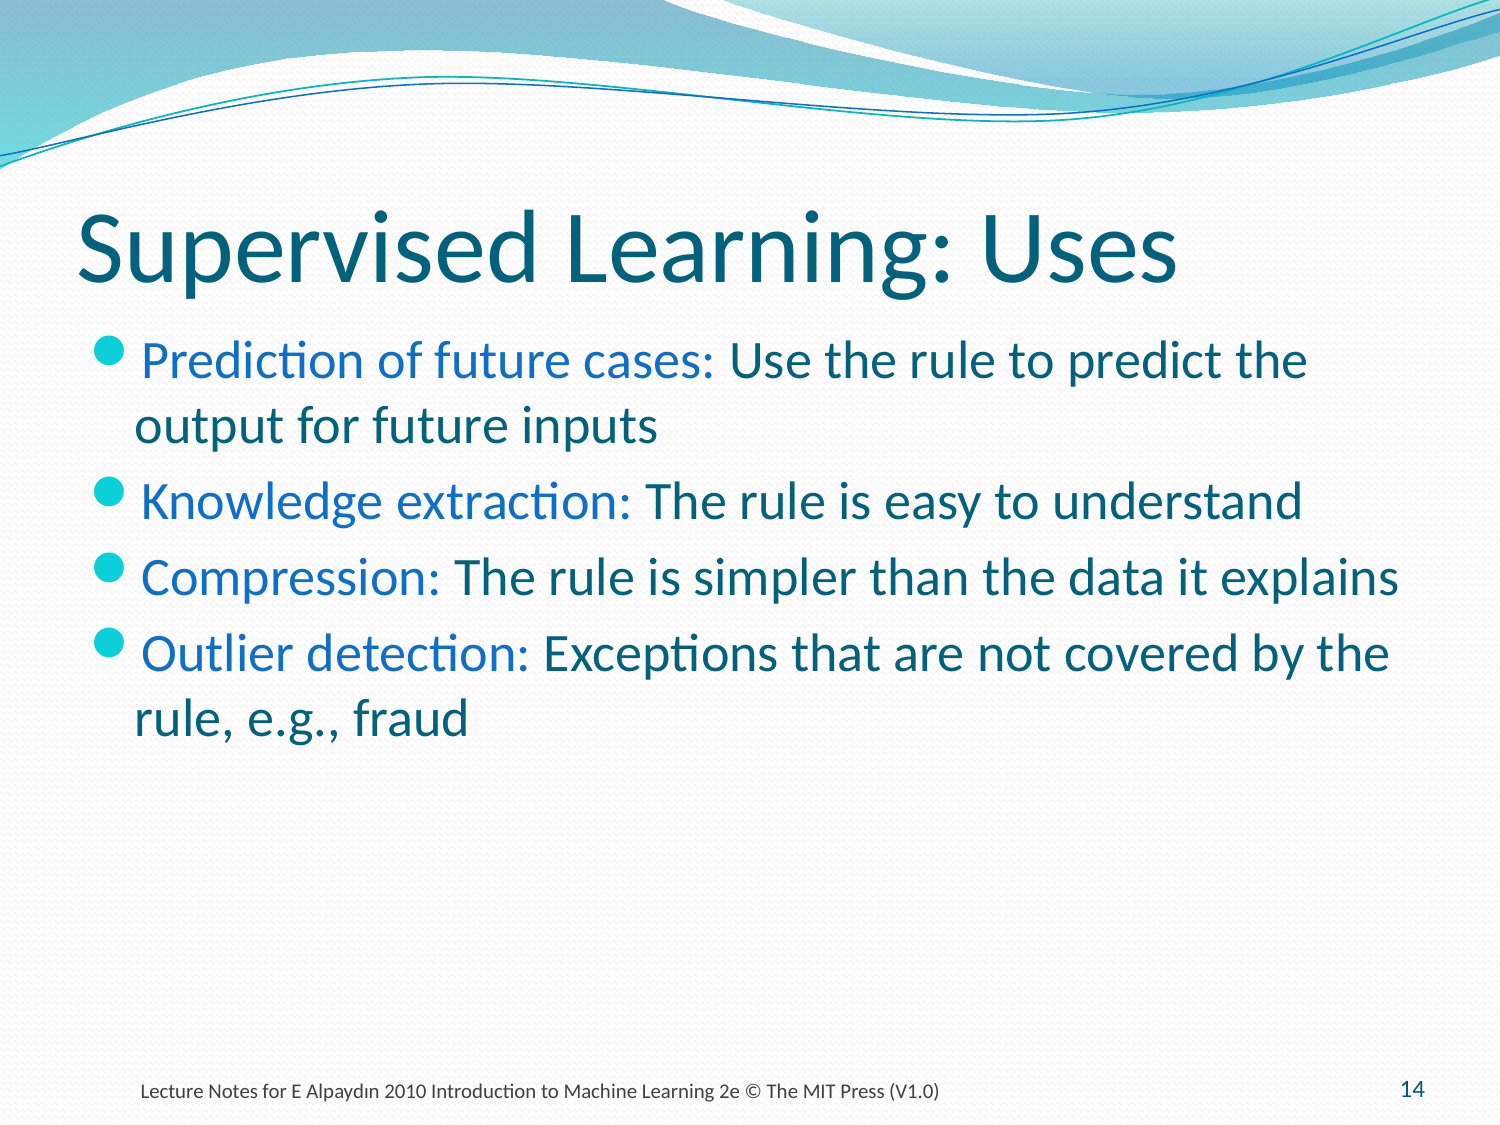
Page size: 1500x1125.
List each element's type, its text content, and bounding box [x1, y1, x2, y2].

slide_number 14 [1371, 1042, 1425, 1103]
list Prediction of future cases: Use the rule to predict the output for future inputs Knowledge extraction: The rule is easy to understand Compression: The rule is simpler than the data it explains Outlier detection: Exceptions that are not covered by the rule, e.g., fraud [75, 317, 1425, 1038]
title Supervised Learning: Uses [76, 78, 1427, 304]
footer Lecture Notes for E Alpaydın 2010 Introduction to Machine Learning 2e © The MIT Press (V1.0) [140, 1054, 1219, 1103]
